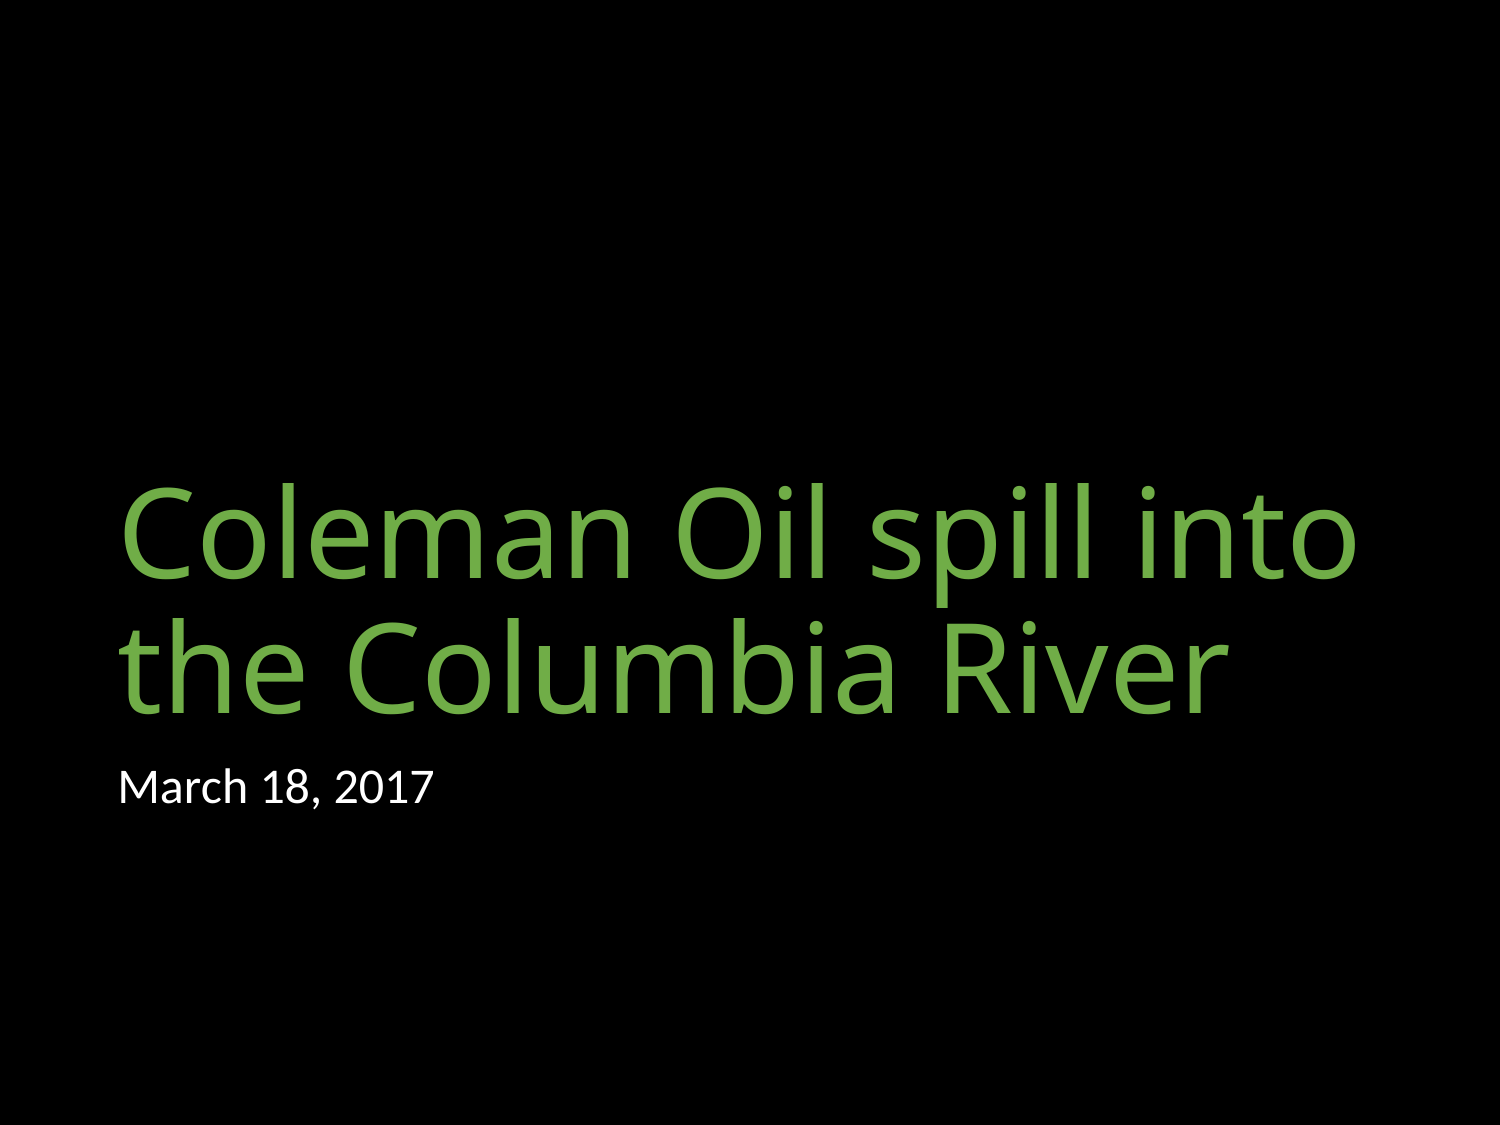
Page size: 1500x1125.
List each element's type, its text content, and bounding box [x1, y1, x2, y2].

title Coleman Oil spill into the Columbia River [102, 280, 1397, 749]
list March 18, 2017 [102, 752, 1397, 999]
